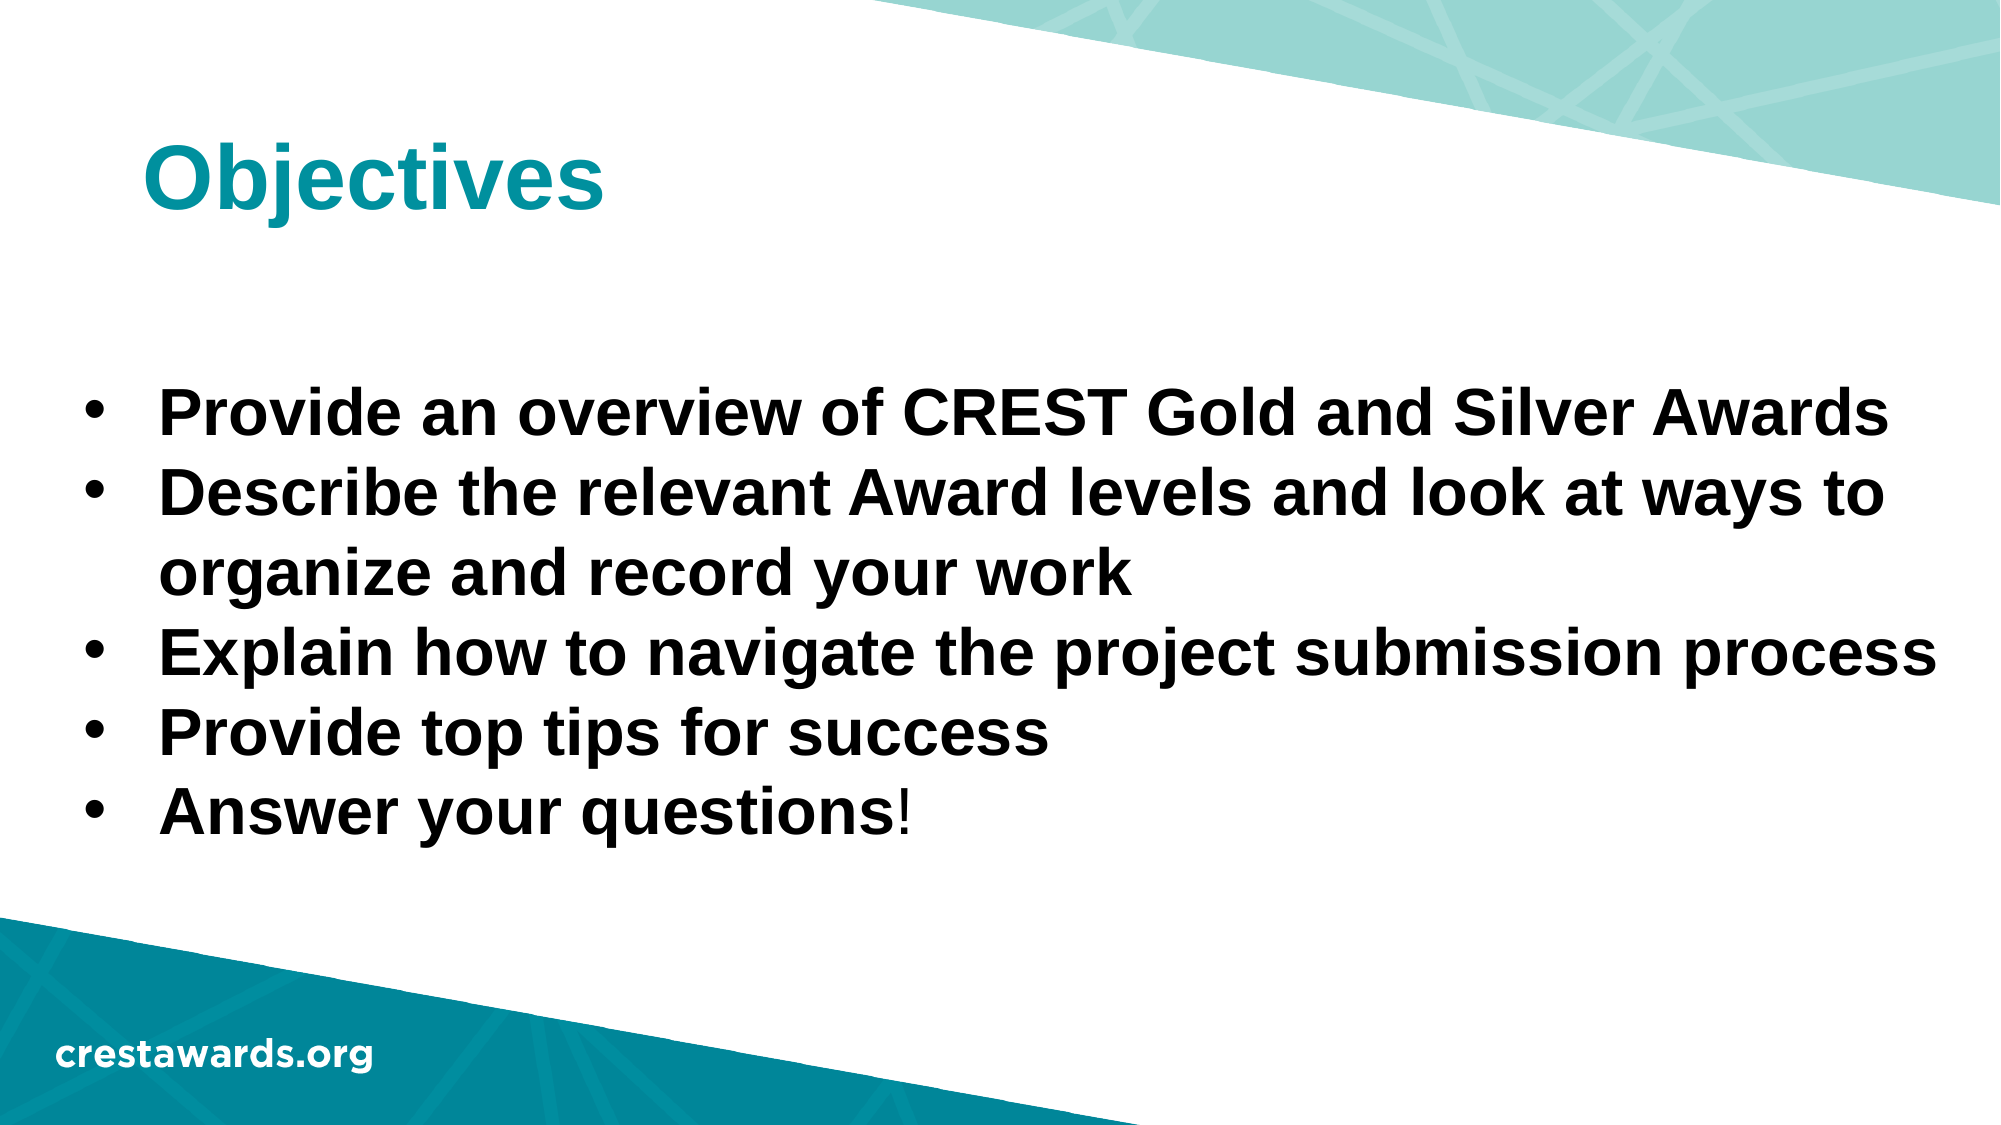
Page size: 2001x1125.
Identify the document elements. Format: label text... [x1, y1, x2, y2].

title Objectives [102, 54, 1898, 305]
picture [0, 0, 2000, 1125]
text_box Provide an overview of CREST Gold and Silver Awards Describe the relevant Award levels and look at ways to organize and record your work Explain how to navigate the project submission process ​ Provide top tips for success​ Answer your questions​! [68, 361, 2000, 856]
